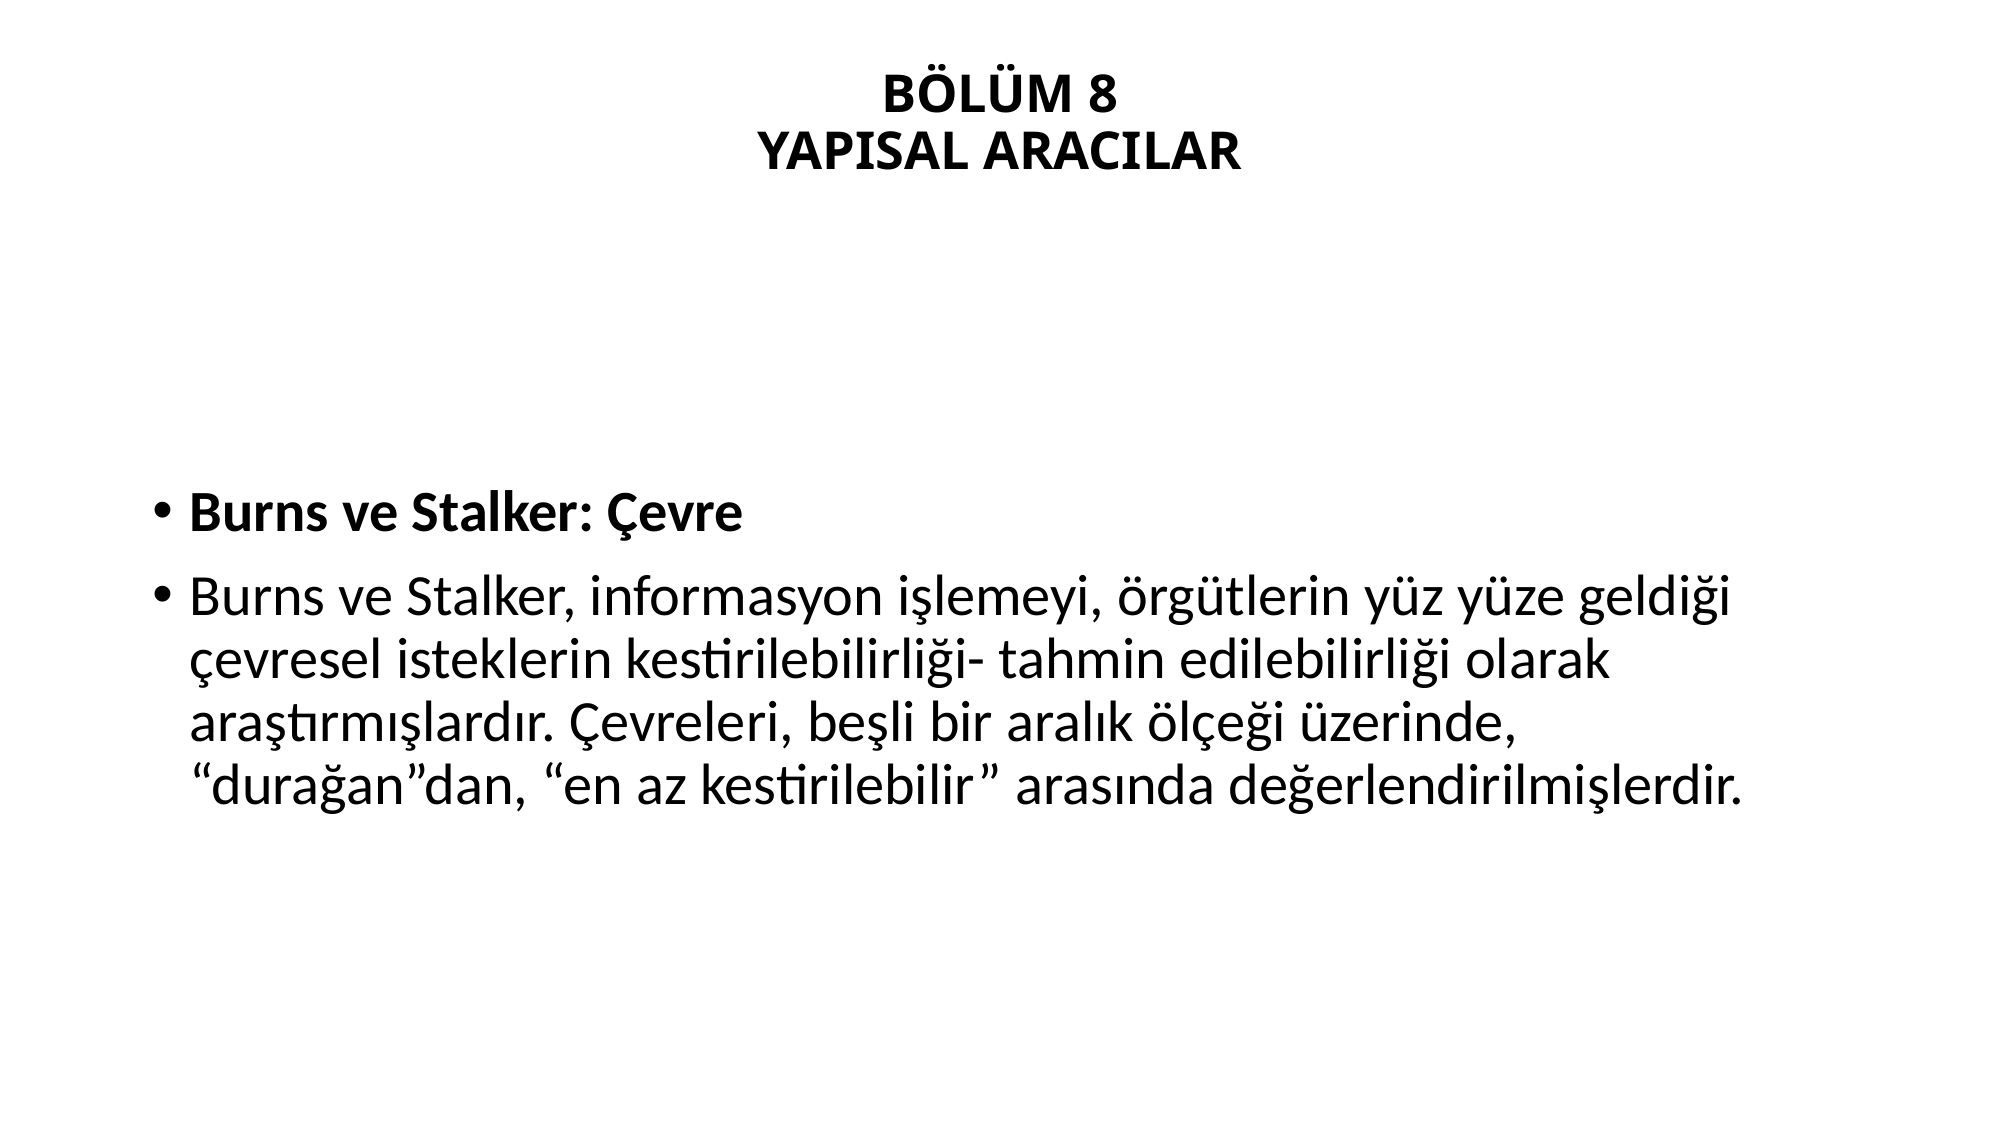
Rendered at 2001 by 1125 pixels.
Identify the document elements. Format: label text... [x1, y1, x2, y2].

list Burns ve Stalker: Çevre Burns ve Stalker, informasyon işlemeyi, örgütlerin yüz yüze geldiği çevresel isteklerin kestirilebilirliği- tahmin edilebilirliği olarak araştırmışlardır. Çevreleri, beşli bir aralık ölçeği üzerinde, “durağan”dan, “en az kestirilebilir” arasında değerlendirilmişlerdir. [137, 299, 1863, 1014]
title BÖLÜM 8 YAPISAL ARACILAR [137, 59, 1863, 278]
